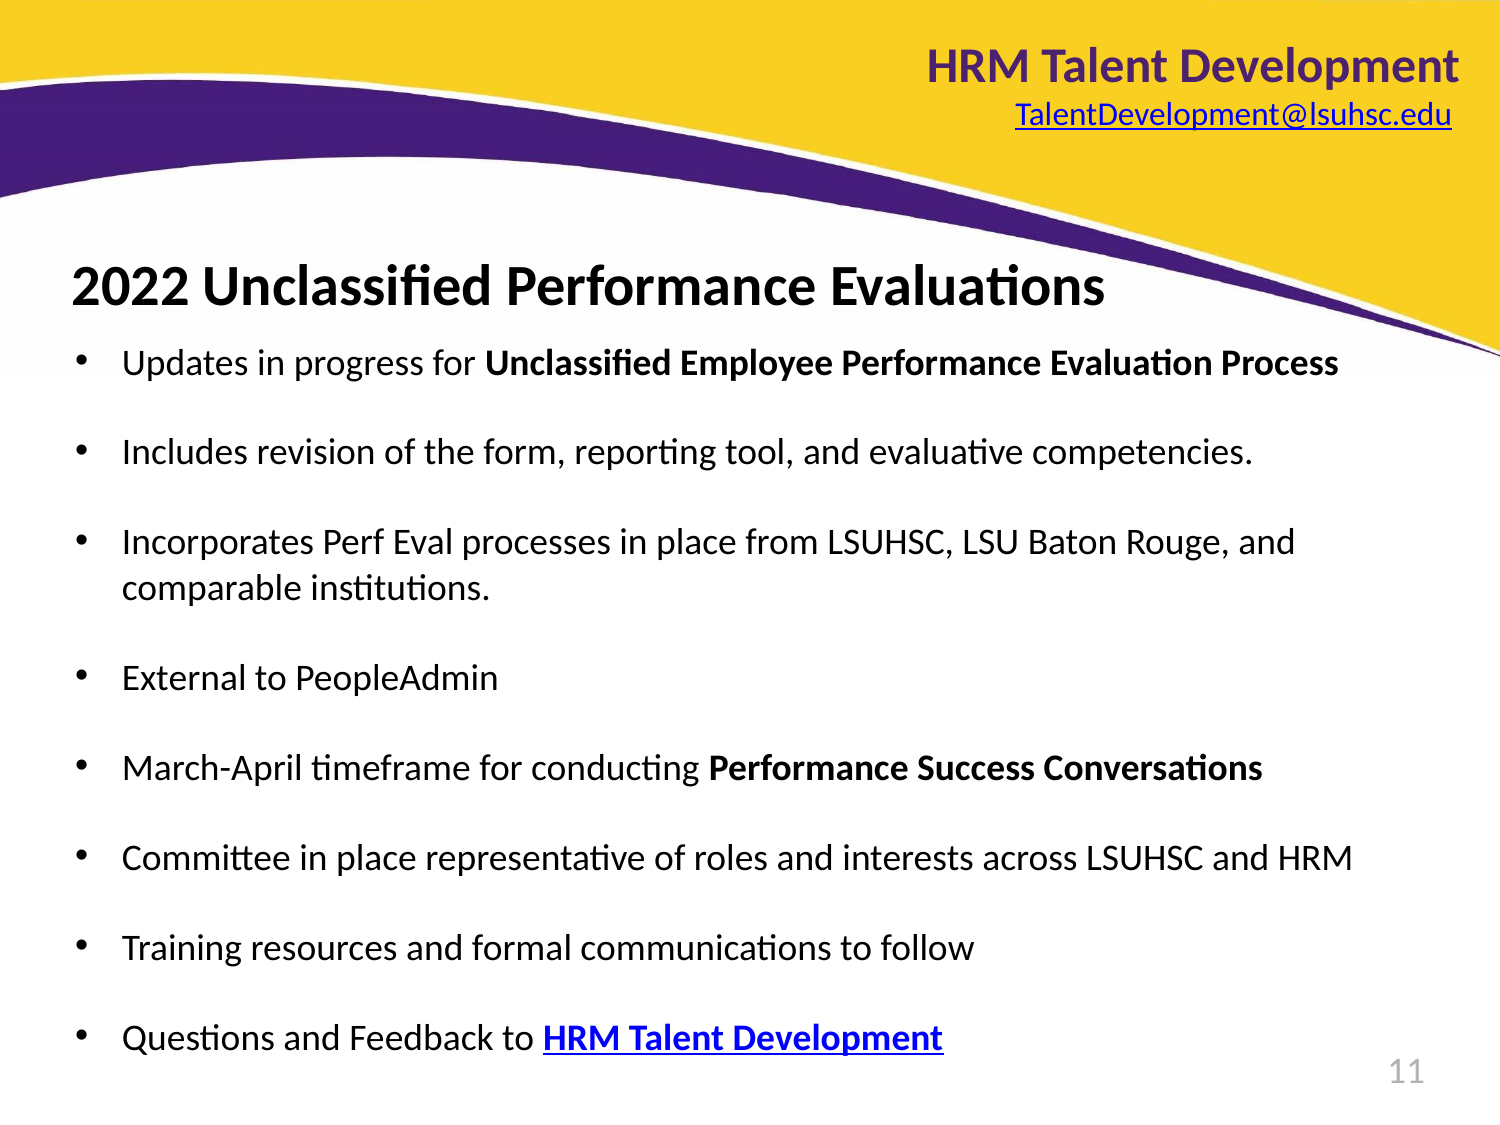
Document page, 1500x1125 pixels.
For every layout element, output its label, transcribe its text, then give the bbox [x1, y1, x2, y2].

text_box 2022 Unclassified Performance Evaluations [56, 239, 1122, 324]
slide_number 11 [1080, 1046, 1425, 1103]
picture [0, 0, 1500, 372]
text_box HRM Talent Development TalentDevelopment@lsuhsc.edu [887, 24, 1475, 163]
list Updates in progress for Unclassified Employee Performance Evaluation Process Includes revision of the form, reporting tool, and evaluative competencies. Incorporates Perf Eval processes in place from LSUHSC, LSU Baton Rouge, and comparable institutions. External to PeopleAdmin March-April timeframe for conducting Performance Success Conversations Committee in place representative of roles and interests across LSUHSC and HRM Training resources and formal communications to follow Questions and Feedback to HRM Talent Development [75, 337, 1475, 1110]
